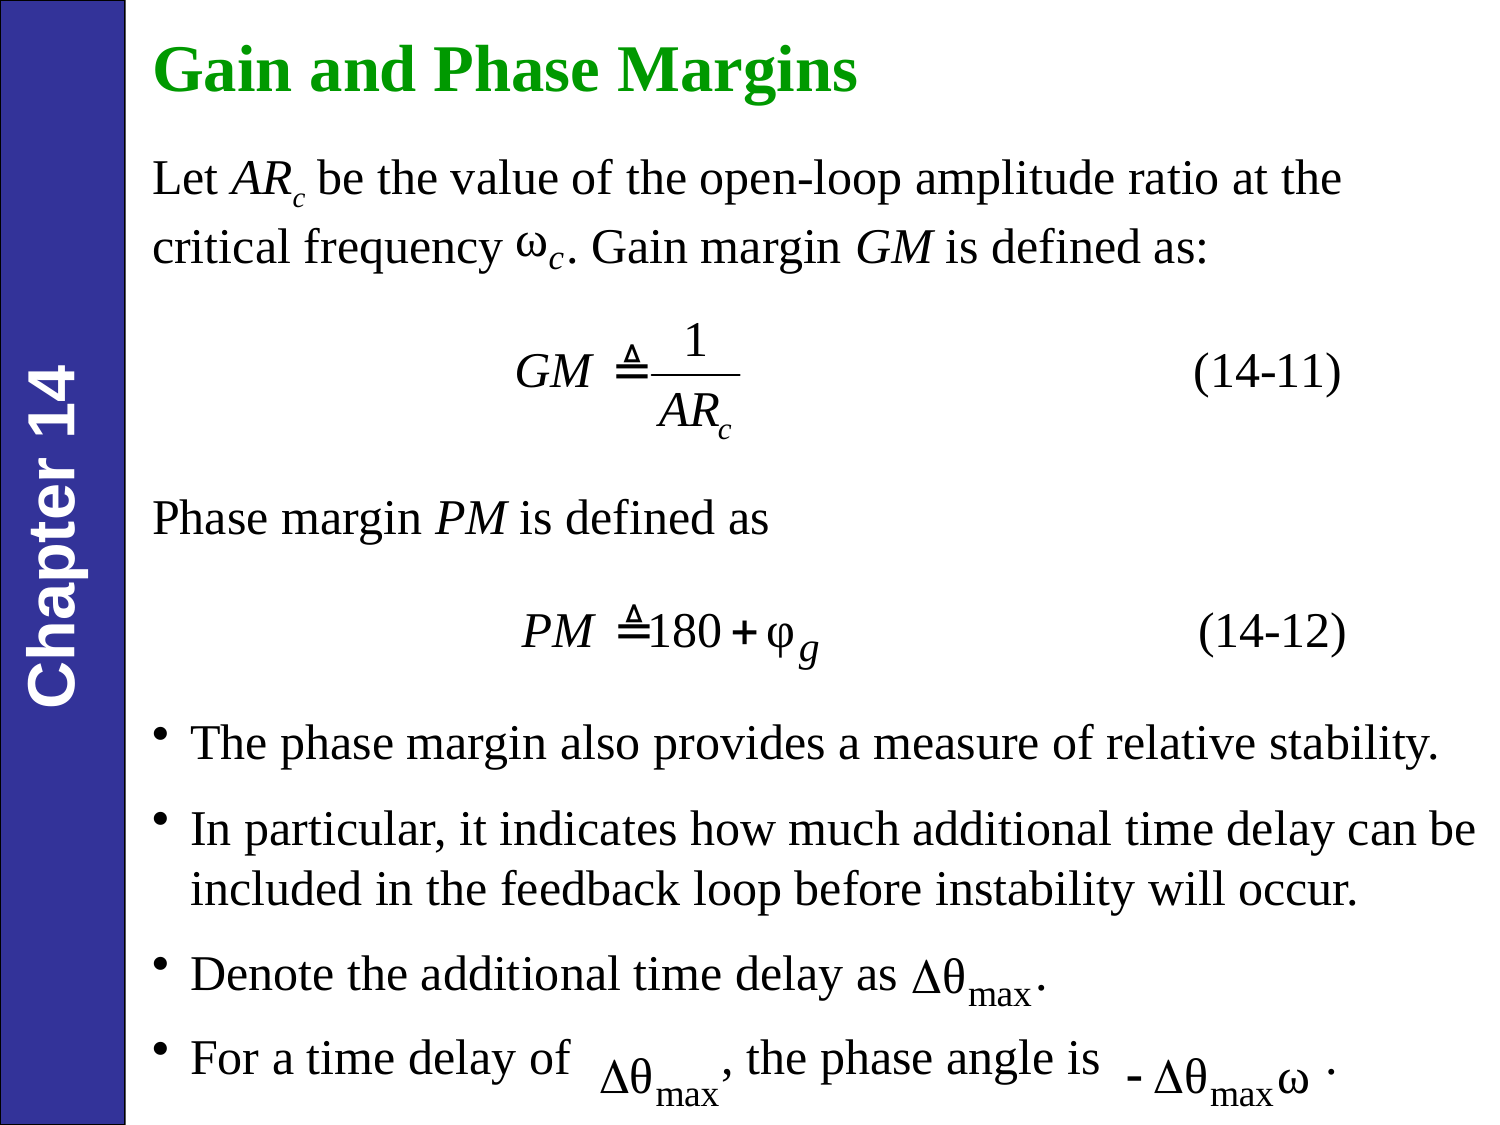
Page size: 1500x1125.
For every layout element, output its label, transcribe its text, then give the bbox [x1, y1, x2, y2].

text_box Phase margin PM is defined as [137, 477, 1500, 553]
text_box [512, 212, 569, 276]
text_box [1122, 1049, 1313, 1113]
text_box Gain and Phase Margins [137, 17, 1500, 113]
text_box The phase margin also provides a measure of relative stability. In particular, it indicates how much additional time delay can be included in the feedback loop before instability will occur. Denote the additional time delay as . For a time delay of , the phase angle is . [137, 702, 1500, 1093]
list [595, 1049, 726, 1113]
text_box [908, 949, 1038, 1013]
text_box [516, 599, 1351, 676]
text_box Let ARc be the value of the open-loop amplitude ratio at the critical frequency . Gain margin GM is defined as: [137, 137, 1500, 281]
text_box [512, 312, 1347, 447]
